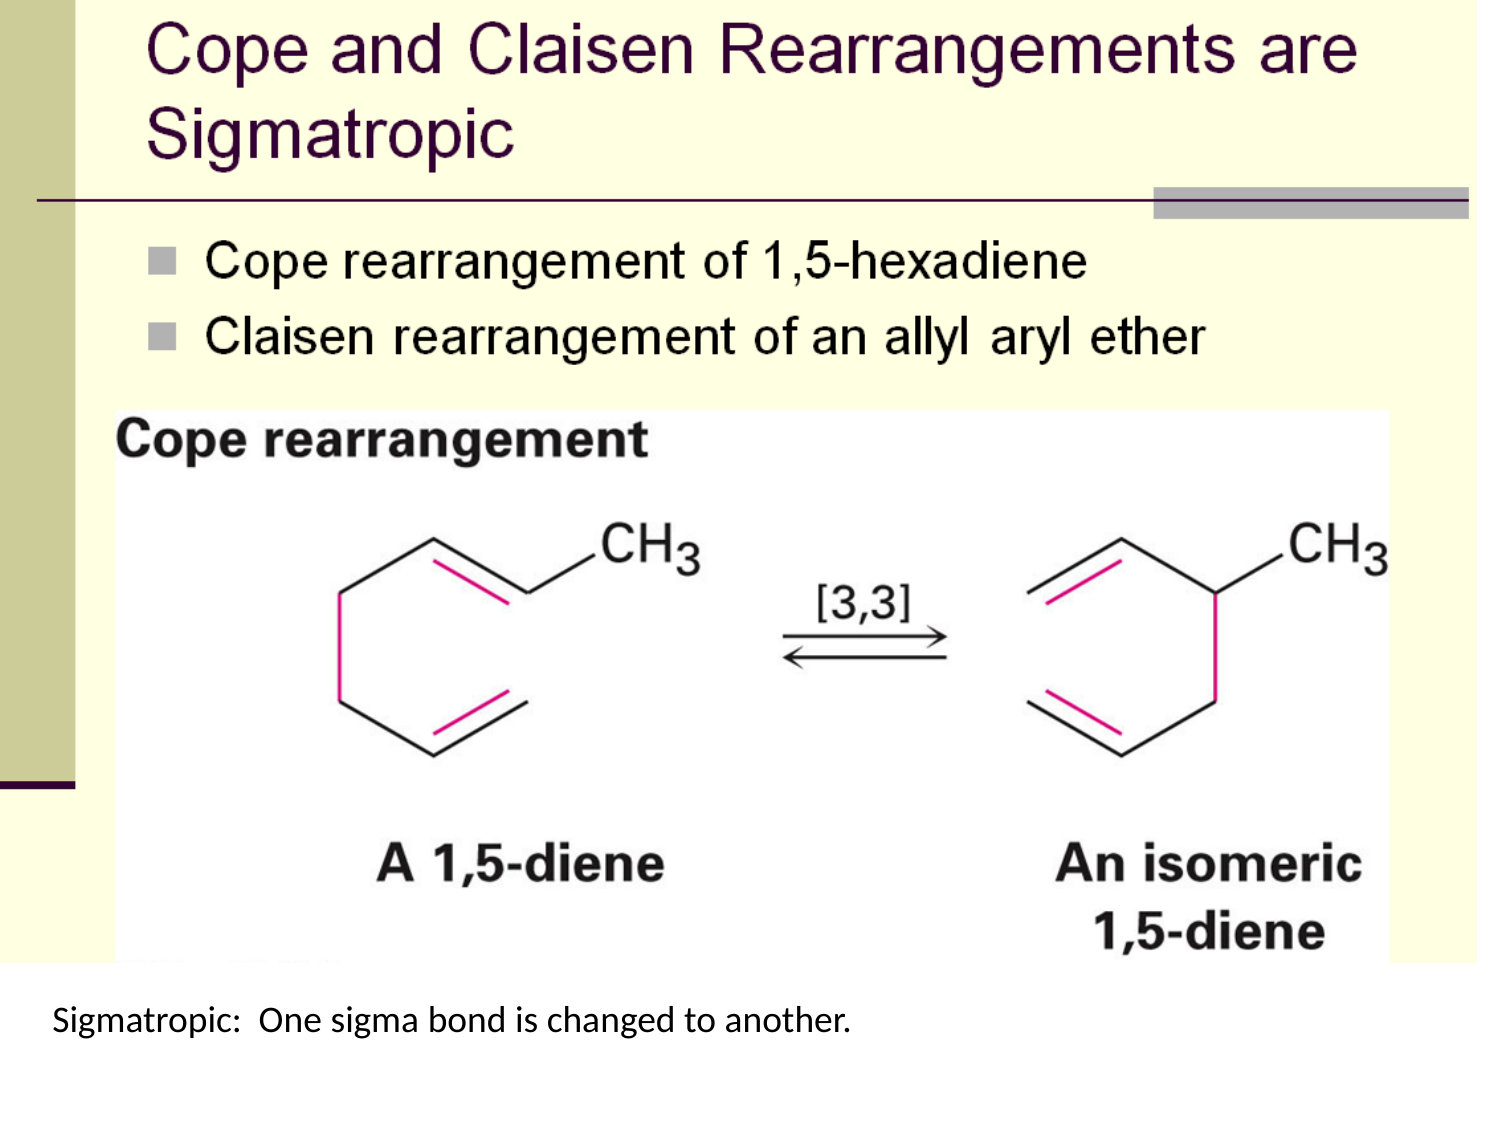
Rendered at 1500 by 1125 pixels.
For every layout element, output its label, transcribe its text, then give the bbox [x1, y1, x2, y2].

text_box Sigmatropic: One sigma bond is changed to another. [37, 987, 1400, 1048]
picture [0, 0, 1477, 963]
